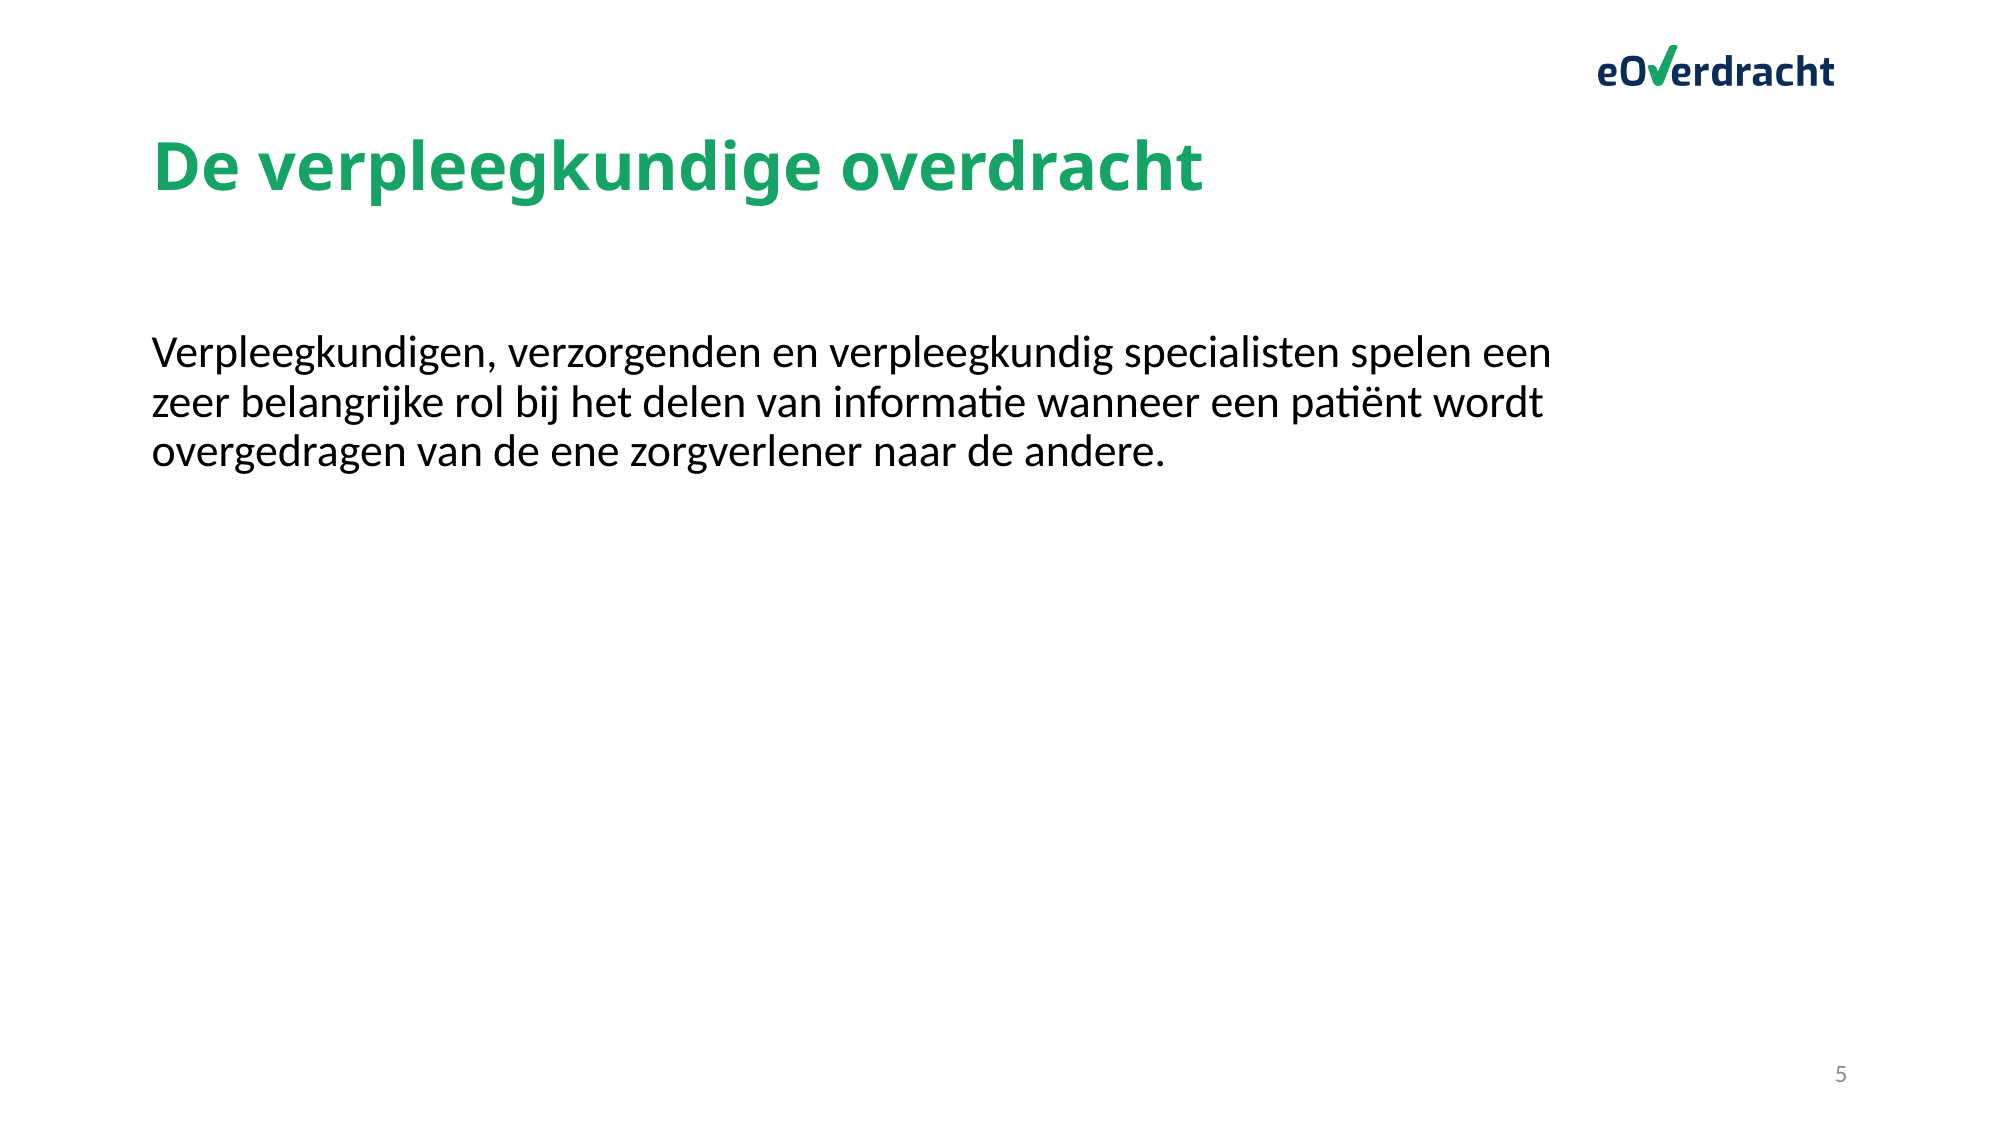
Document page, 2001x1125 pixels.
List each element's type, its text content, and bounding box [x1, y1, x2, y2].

picture [1598, 45, 1834, 86]
slide_number 5 [1412, 1042, 1863, 1103]
title De verpleegkundige overdracht [137, 59, 1863, 278]
list Verpleegkundigen, verzorgenden en verpleegkundig specialisten spelen een zeer belangrijke rol bij het delen van informatie wanneer een patiënt wordt overgedragen van de ene zorgverlener naar de andere. [151, 328, 1597, 653]
